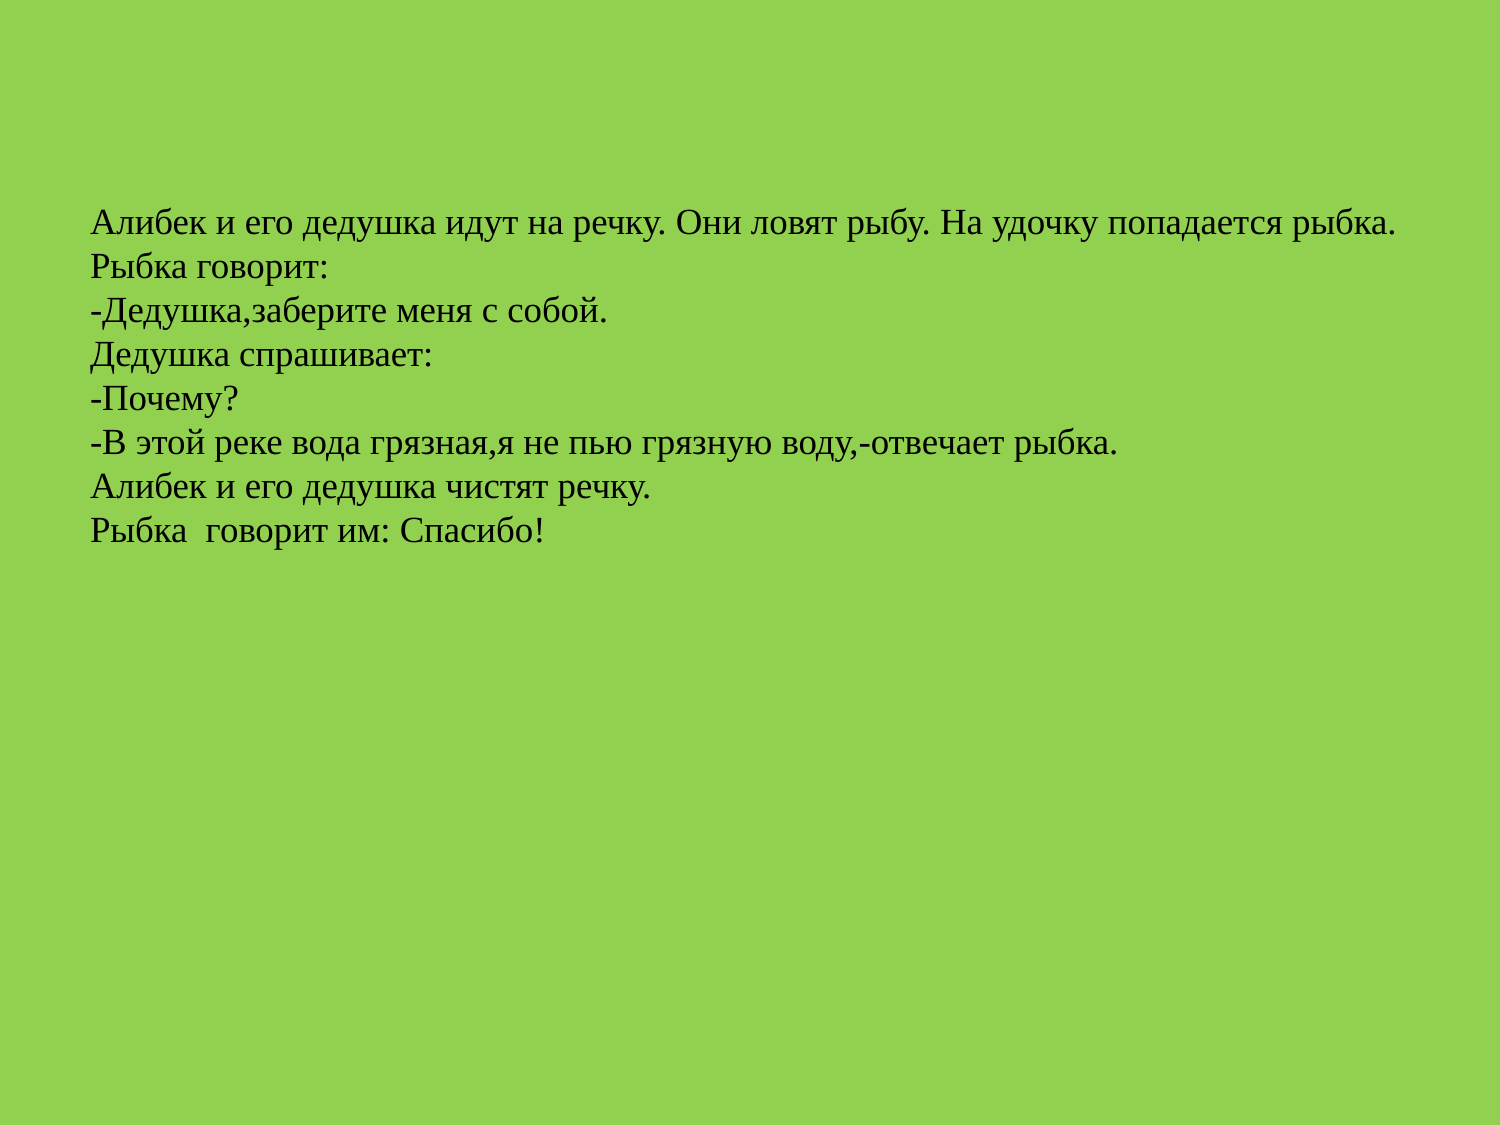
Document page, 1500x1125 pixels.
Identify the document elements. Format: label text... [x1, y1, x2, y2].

title Алибек и его дедушка идут на речку. Они ловят рыбу. На удочку попадается рыбка. Рыбка говорит: -Дедушка,заберите меня с собой. Дедушка спрашивает: -Почему? -В этой реке вода грязная,я не пью грязную воду,-отвечает рыбка. Алибек и его дедушка чистят речку. Рыбка говорит им: Спасибо! [75, 45, 1425, 622]
